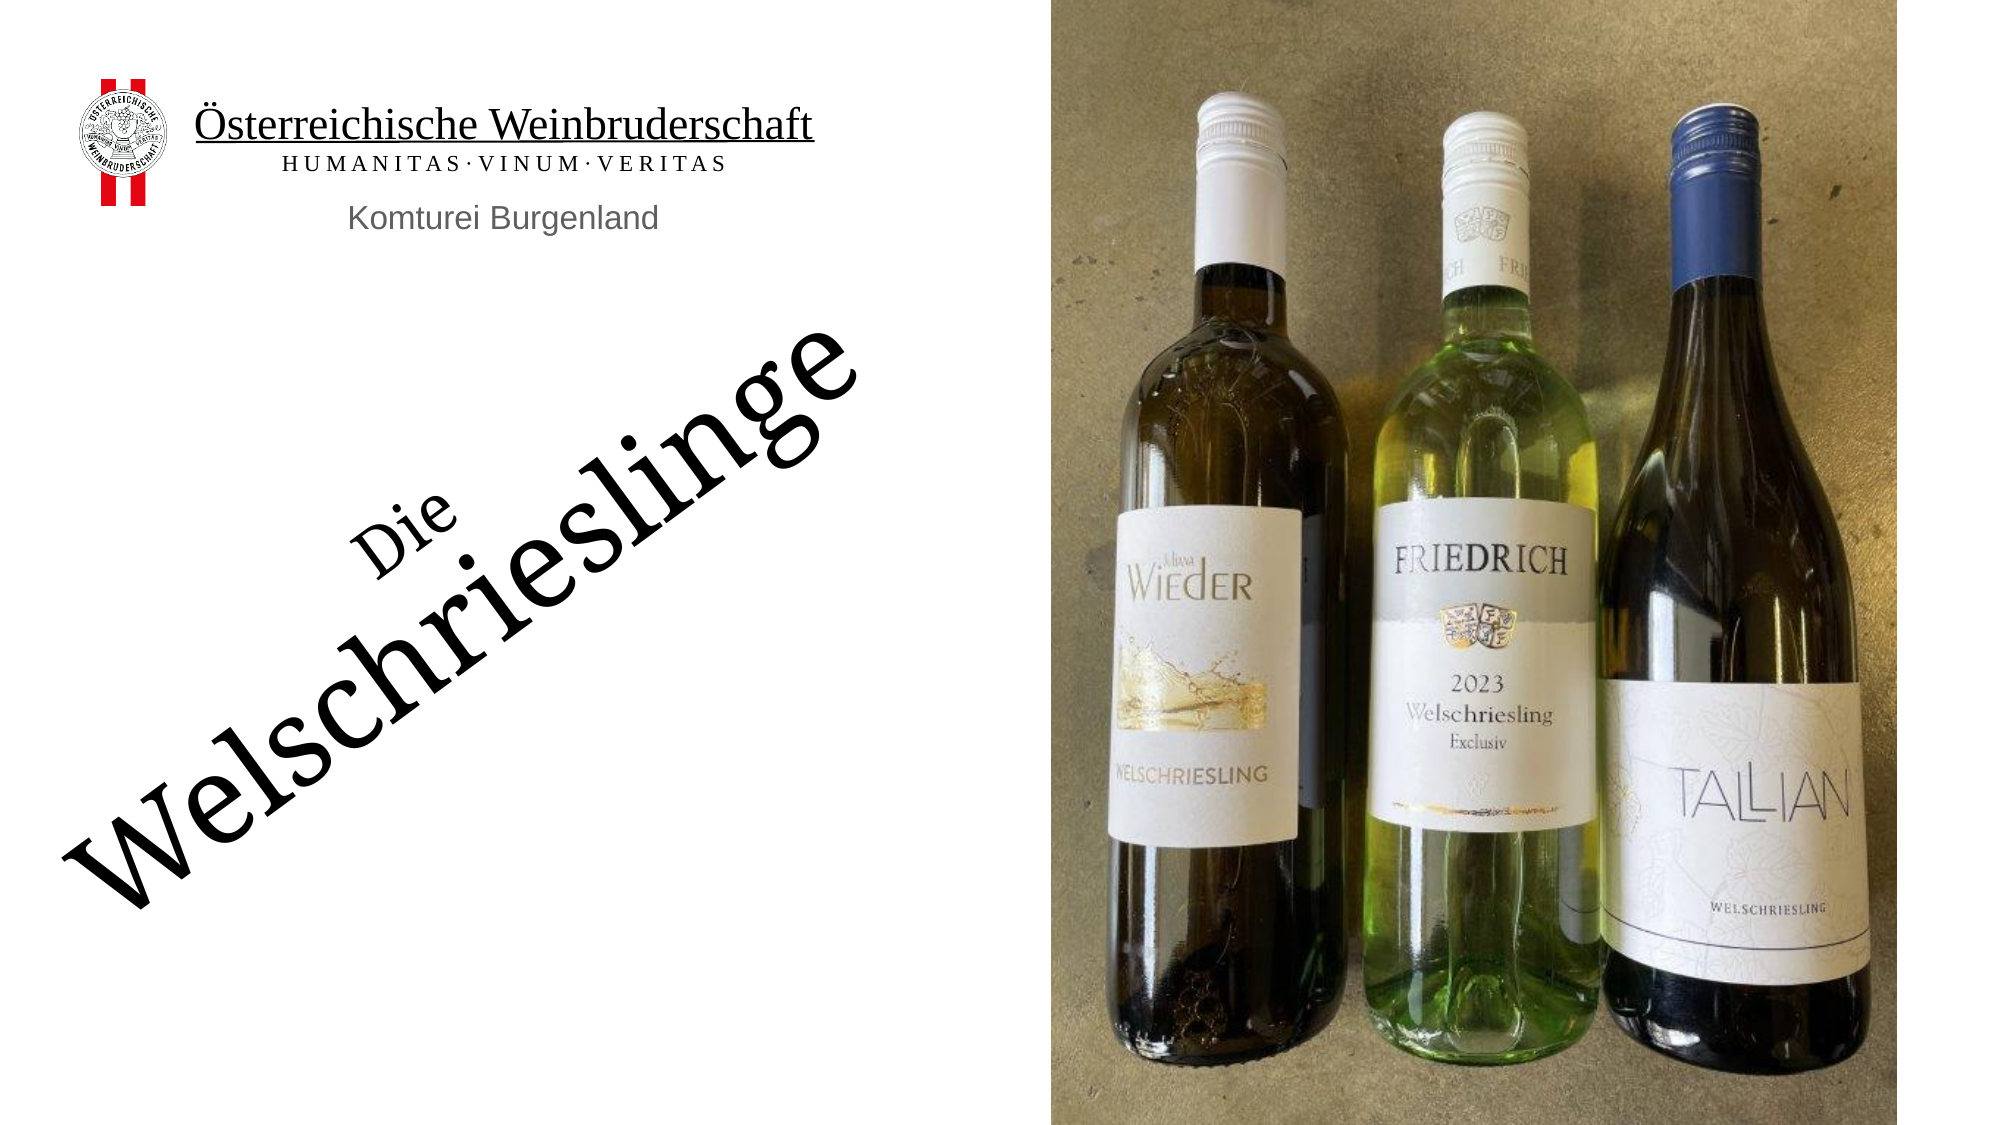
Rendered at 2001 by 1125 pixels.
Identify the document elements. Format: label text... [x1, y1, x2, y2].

picture [1051, 0, 1897, 1125]
text_box Die Welschrieslinge [0, 156, 949, 1003]
picture [64, 79, 182, 206]
